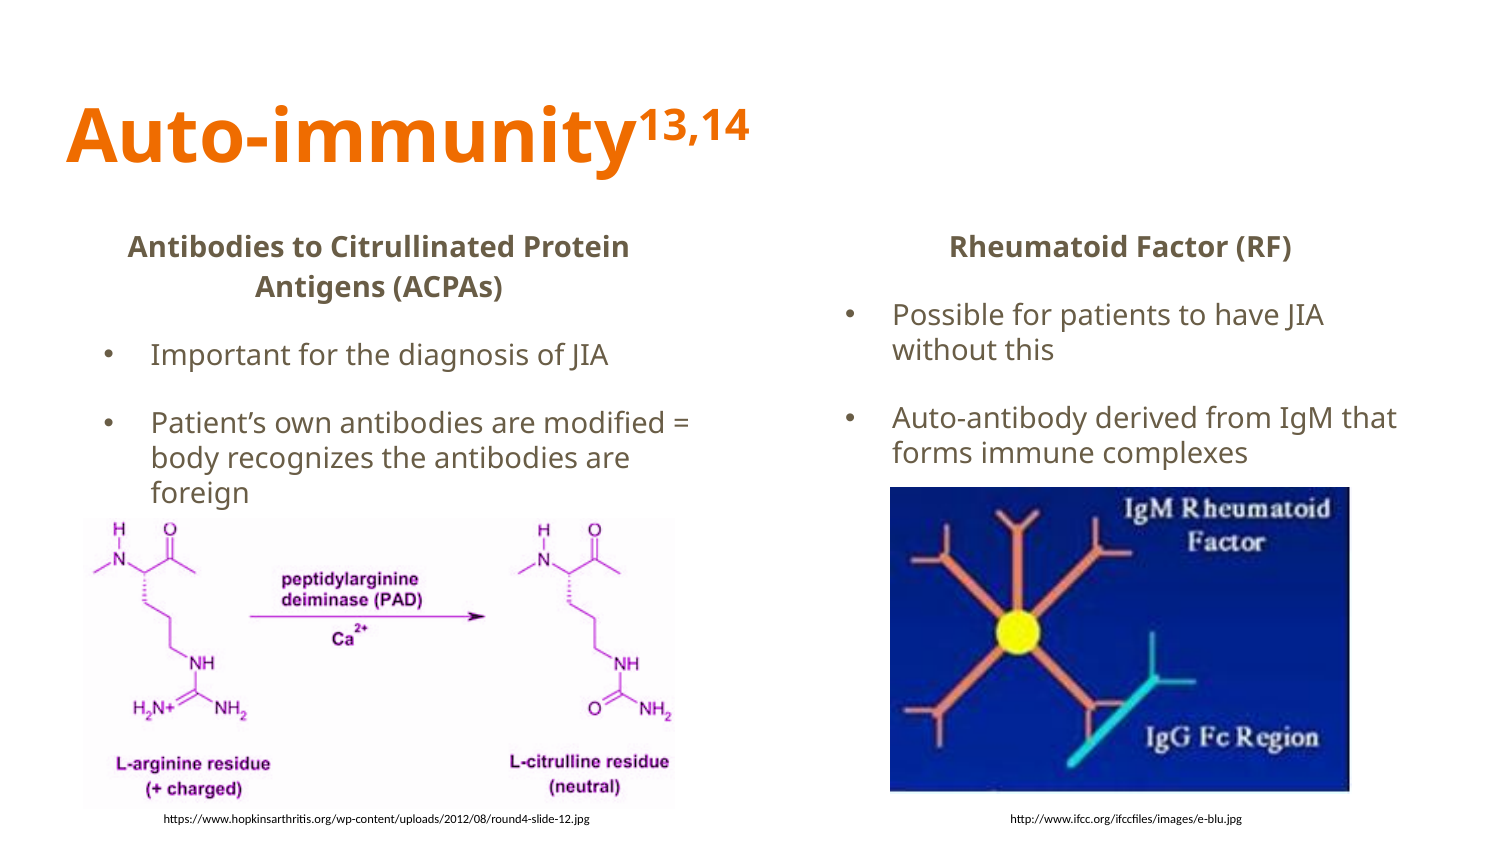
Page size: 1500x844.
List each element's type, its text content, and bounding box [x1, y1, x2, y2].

text_box http://www.ifcc.org/ifccfiles/images/e-blu.jpg [995, 803, 1269, 844]
list Antibodies to Citrullinated Protein Antigens (ACPAs) Important for the diagnosis of JIA Patient’s own antibodies are modified = body recognizes the antibodies are foreign [51, 207, 708, 750]
list Rheumatoid Factor (RF) Possible for patients to have JIA without this Auto-antibody derived from IgM that forms immune complexes [792, 207, 1449, 750]
picture [889, 487, 1352, 794]
title Auto-immunity13,14 [51, 72, 1449, 189]
picture [83, 518, 675, 809]
text_box https://www.hopkinsarthritis.org/wp-content/uploads/2012/08/round4-slide-12.jpg [148, 817, 610, 844]
